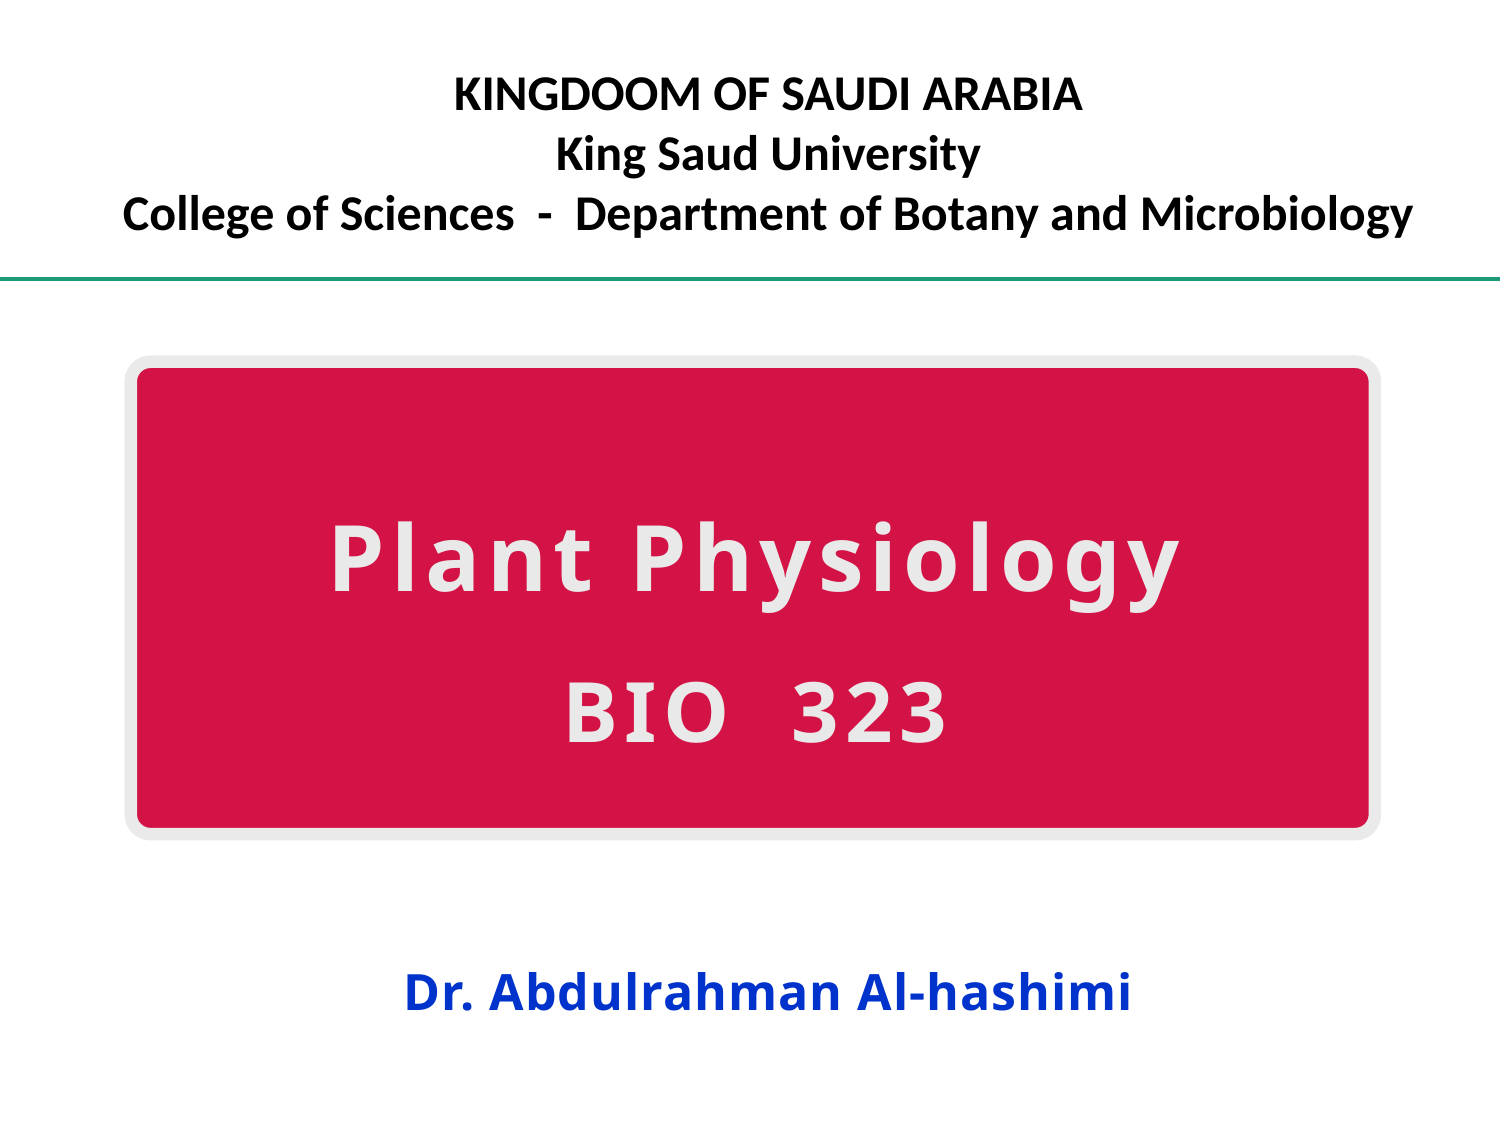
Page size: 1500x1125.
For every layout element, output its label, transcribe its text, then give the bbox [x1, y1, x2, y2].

text_box KINGDOOM OF SAUDI ARABIA King Saud University College of Sciences - Department of Botany and Microbiology [107, 52, 1430, 248]
picture [130, 361, 1375, 835]
text_box Dr. Abdulrahman Al-hashimi [388, 892, 1149, 1028]
